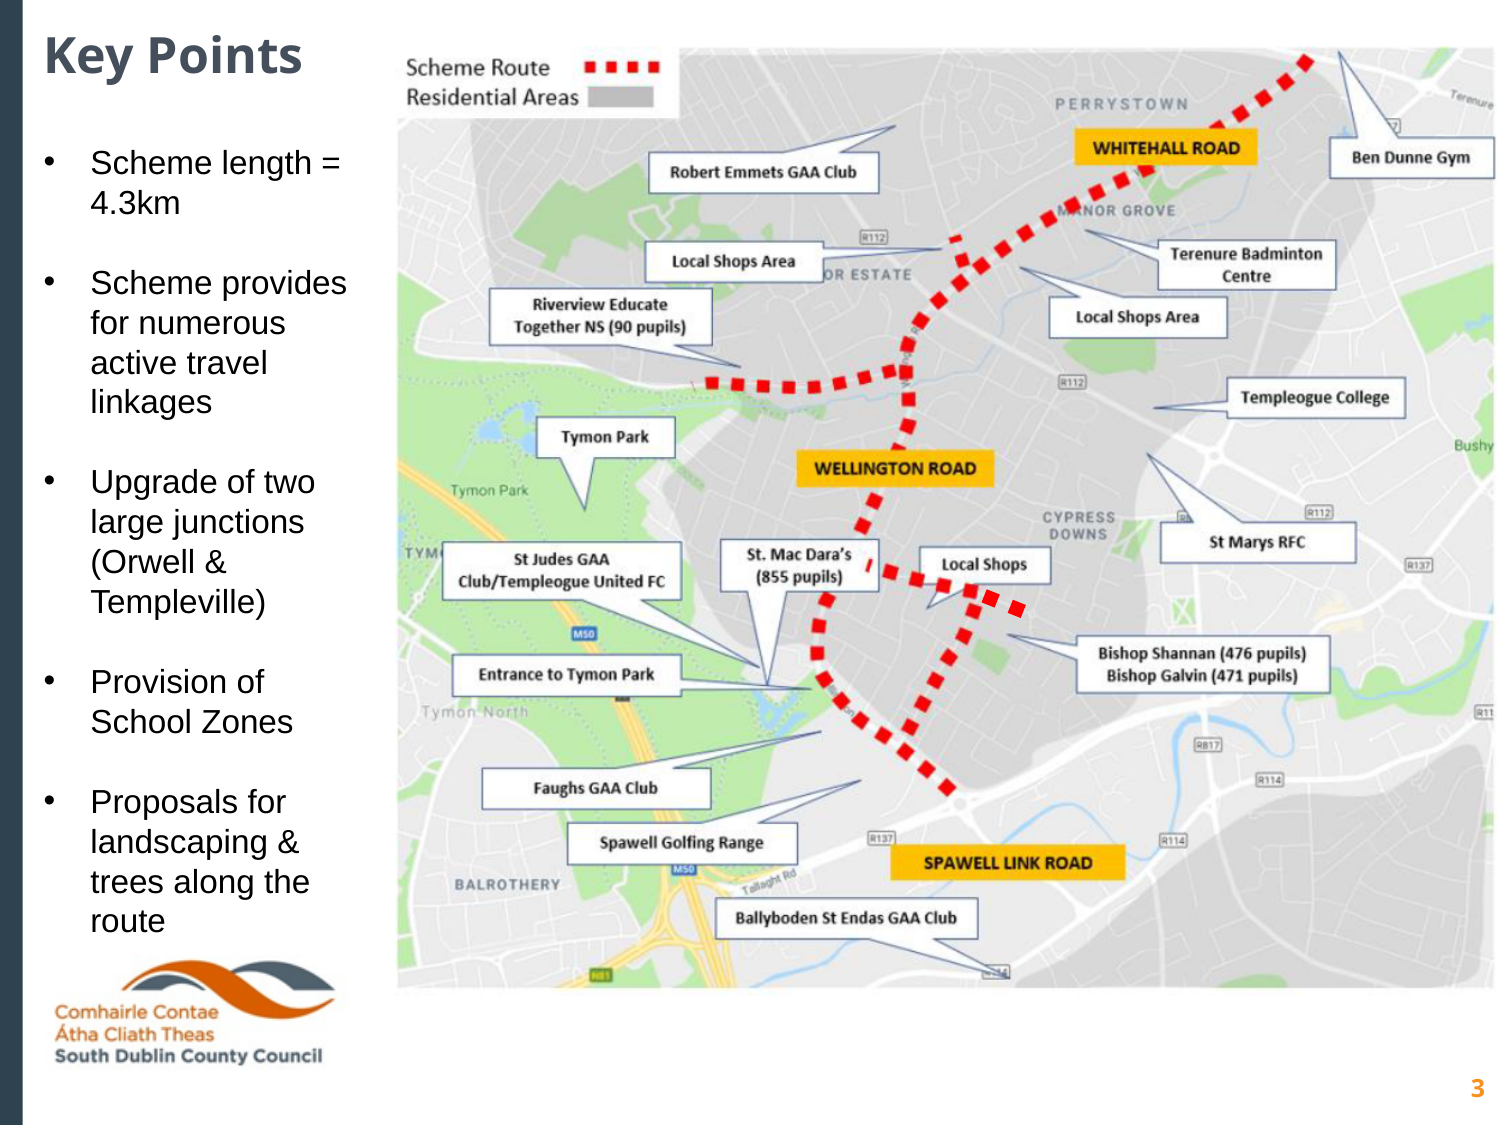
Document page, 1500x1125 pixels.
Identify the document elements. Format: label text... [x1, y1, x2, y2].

picture [388, 43, 1500, 998]
title Key Points [28, 12, 399, 99]
text_box Scheme length = 4.3km Scheme provides for numerous active travel linkages Upgrade of two large junctions (Orwell & Templeville) Provision of School Zones Proposals for landscaping & trees along the route [28, 133, 383, 947]
text_box [126, 947, 492, 1114]
slide_number 3 [1410, 1057, 1500, 1125]
picture [28, 929, 354, 1100]
